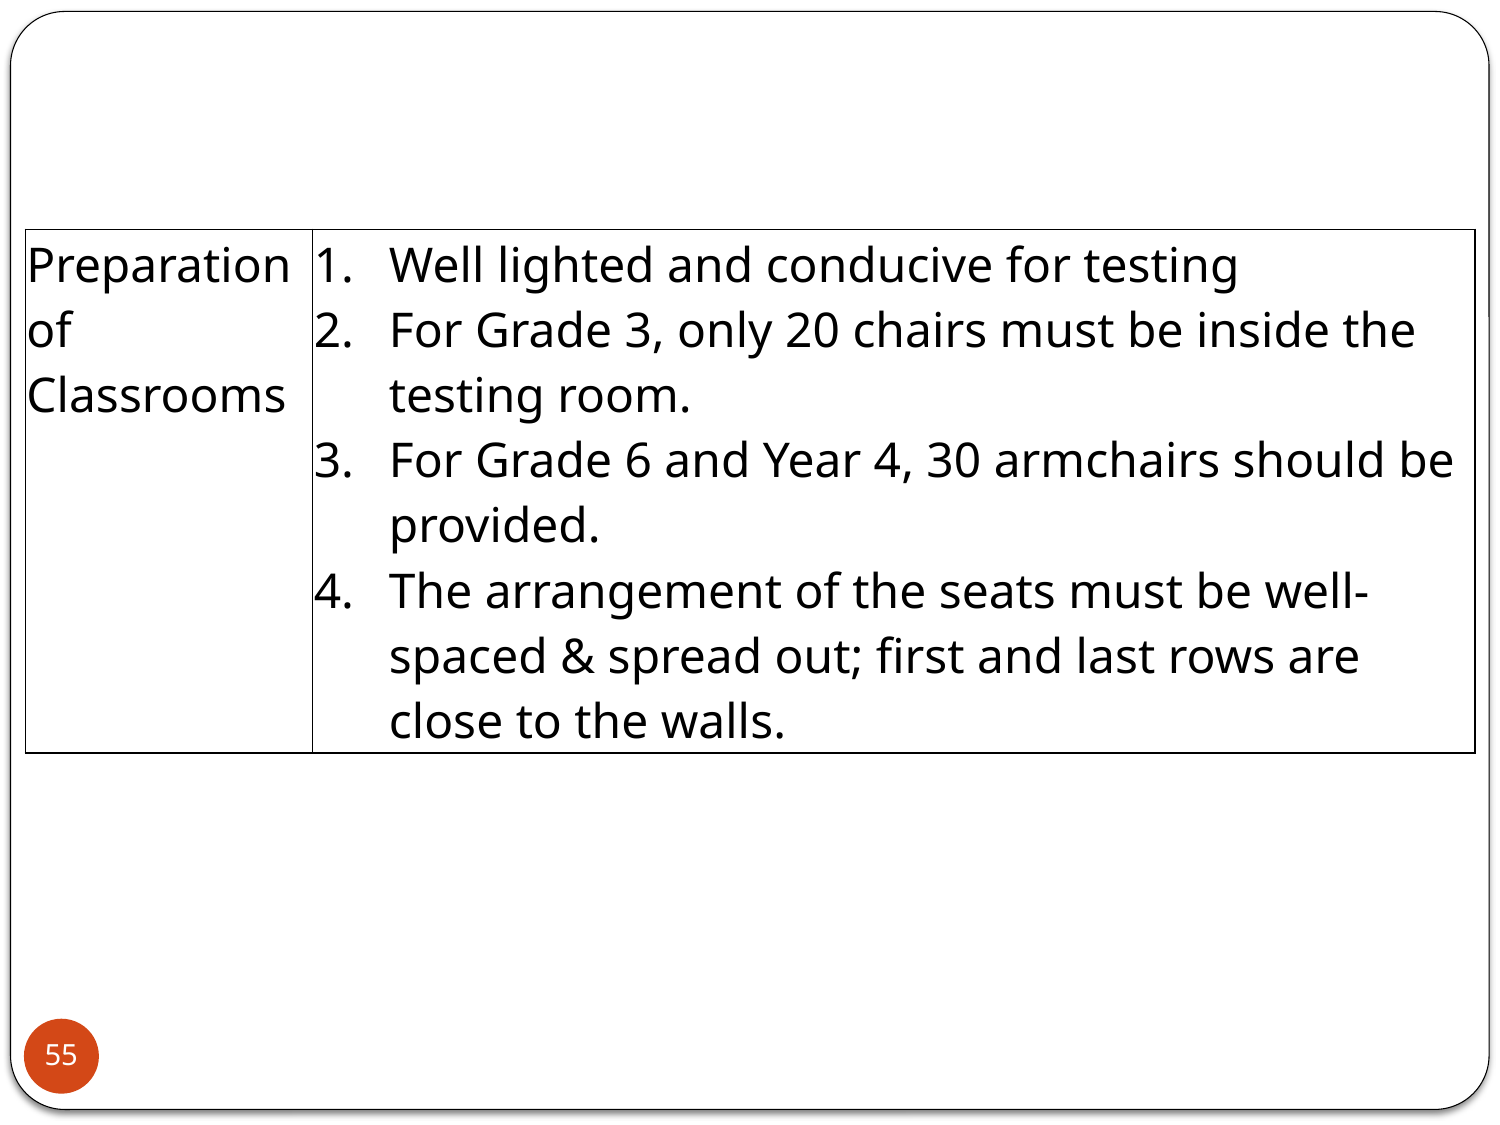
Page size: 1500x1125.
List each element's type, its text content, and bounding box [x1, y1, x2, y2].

table_header Preparation of Classrooms [26, 230, 312, 752]
slide_number 55 [23, 1018, 99, 1094]
table_header Well lighted and conducive for testing For Grade 3, only 20 chairs must be inside the testing room. For Grade 6 and Year 4, 30 armchairs should be provided. The arrangement of the seats must be well-spaced & spread out; first and last rows are close to the walls. [313, 230, 1474, 752]
